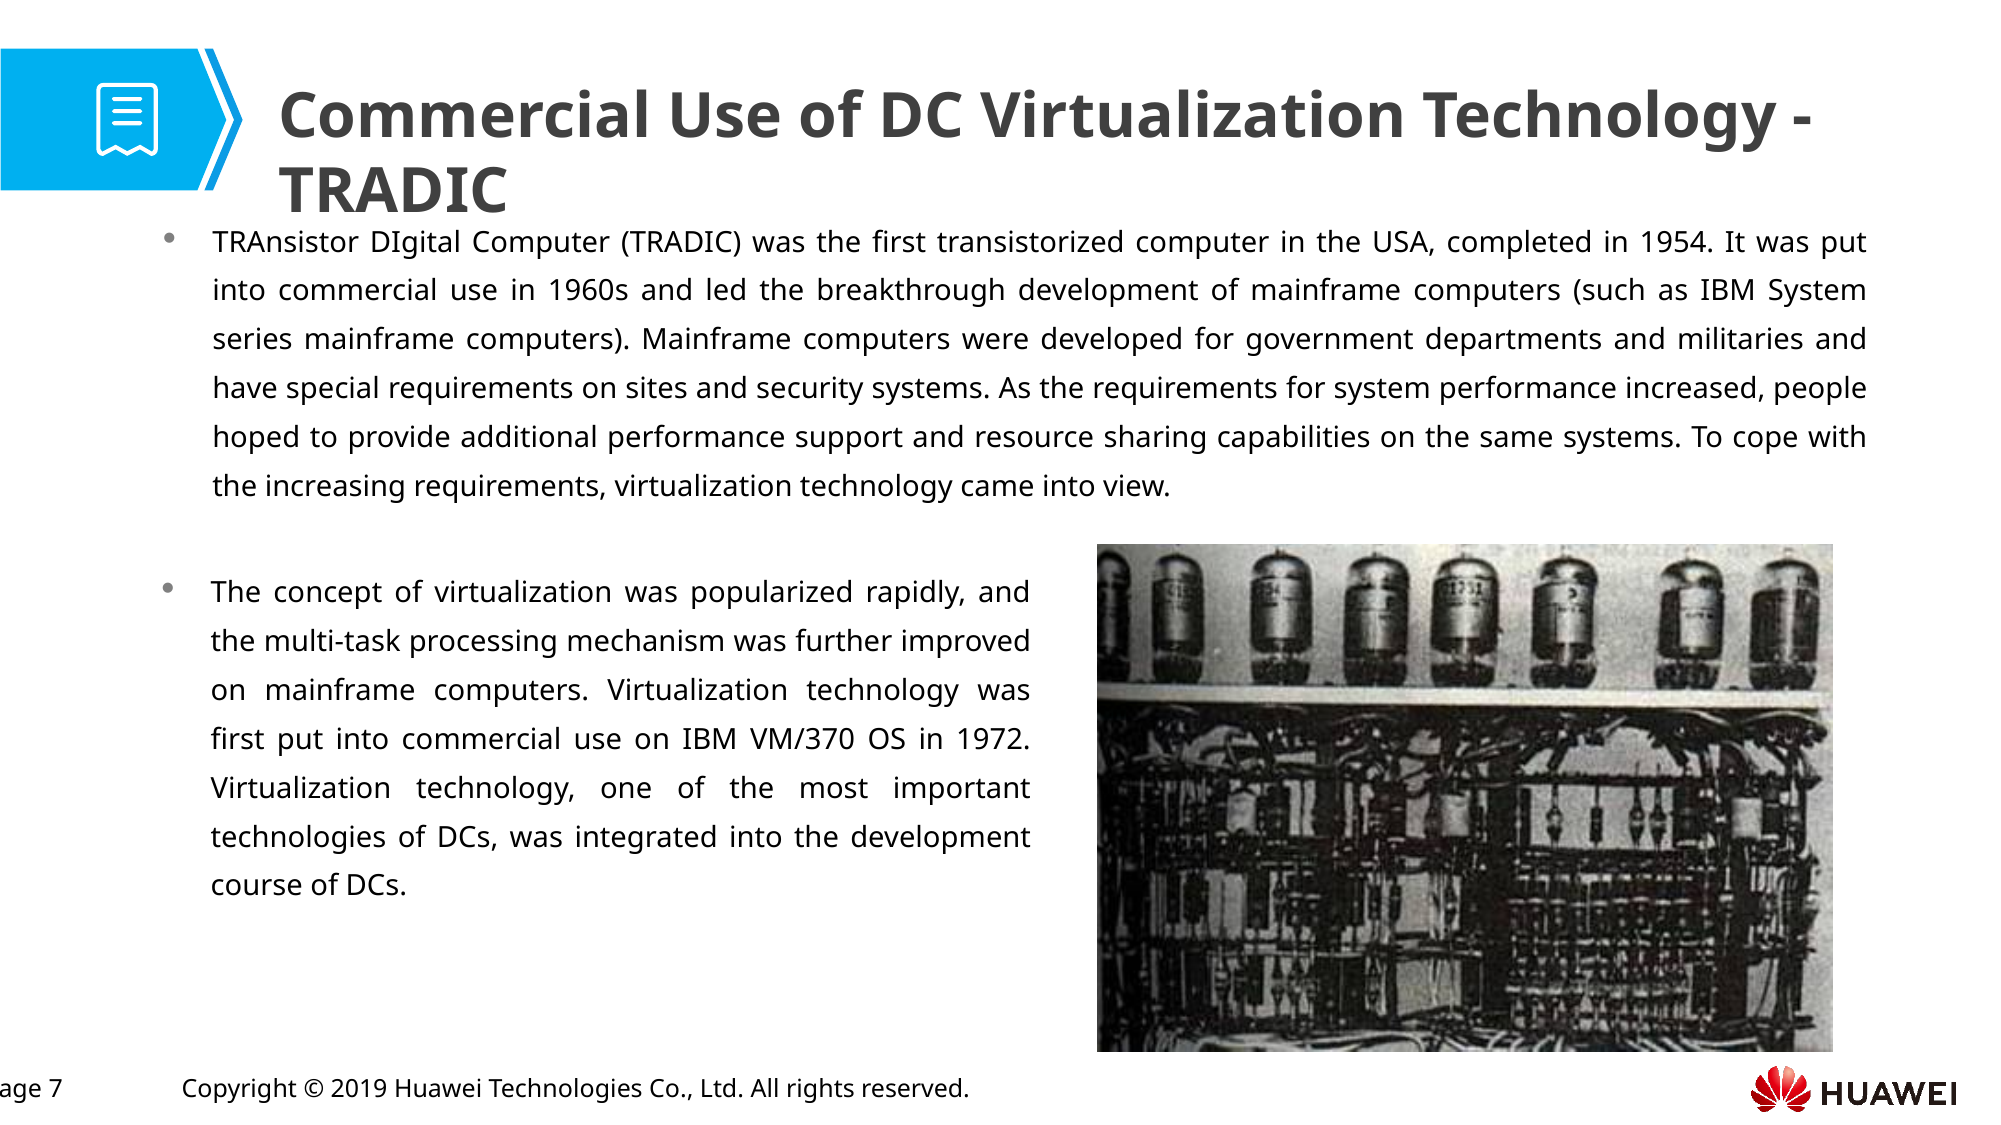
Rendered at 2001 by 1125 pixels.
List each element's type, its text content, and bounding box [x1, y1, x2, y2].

list Commercial Use of DC Virtualization Technology - TRADIC [261, 67, 1875, 236]
picture [1097, 544, 1833, 1052]
list TRAnsistor DIgital Computer (TRADIC) was the first transistorized computer in the USA, completed in 1954. It was put into commercial use in 1960s and led the breakthrough development of mainframe computers (such as IBM System series mainframe computers). Mainframe computers were developed for government departments and militaries and have special requirements on sites and security systems. As the requirements for system performance increased, people hoped to provide additional performance support and resource sharing capabilities on the same systems. To cope with the increasing requirements, virtualization technology came into view. [149, 202, 1883, 971]
text_box The concept of virtualization was popularized rapidly, and the multi-task processing mechanism was further improved on mainframe computers. Virtualization technology was first put into commercial use on IBM VM/370 OS in 1972. Virtualization technology, one of the most important technologies of DCs, was integrated into the development course of DCs. [143, 550, 1050, 959]
picture [1751, 1066, 1956, 1112]
